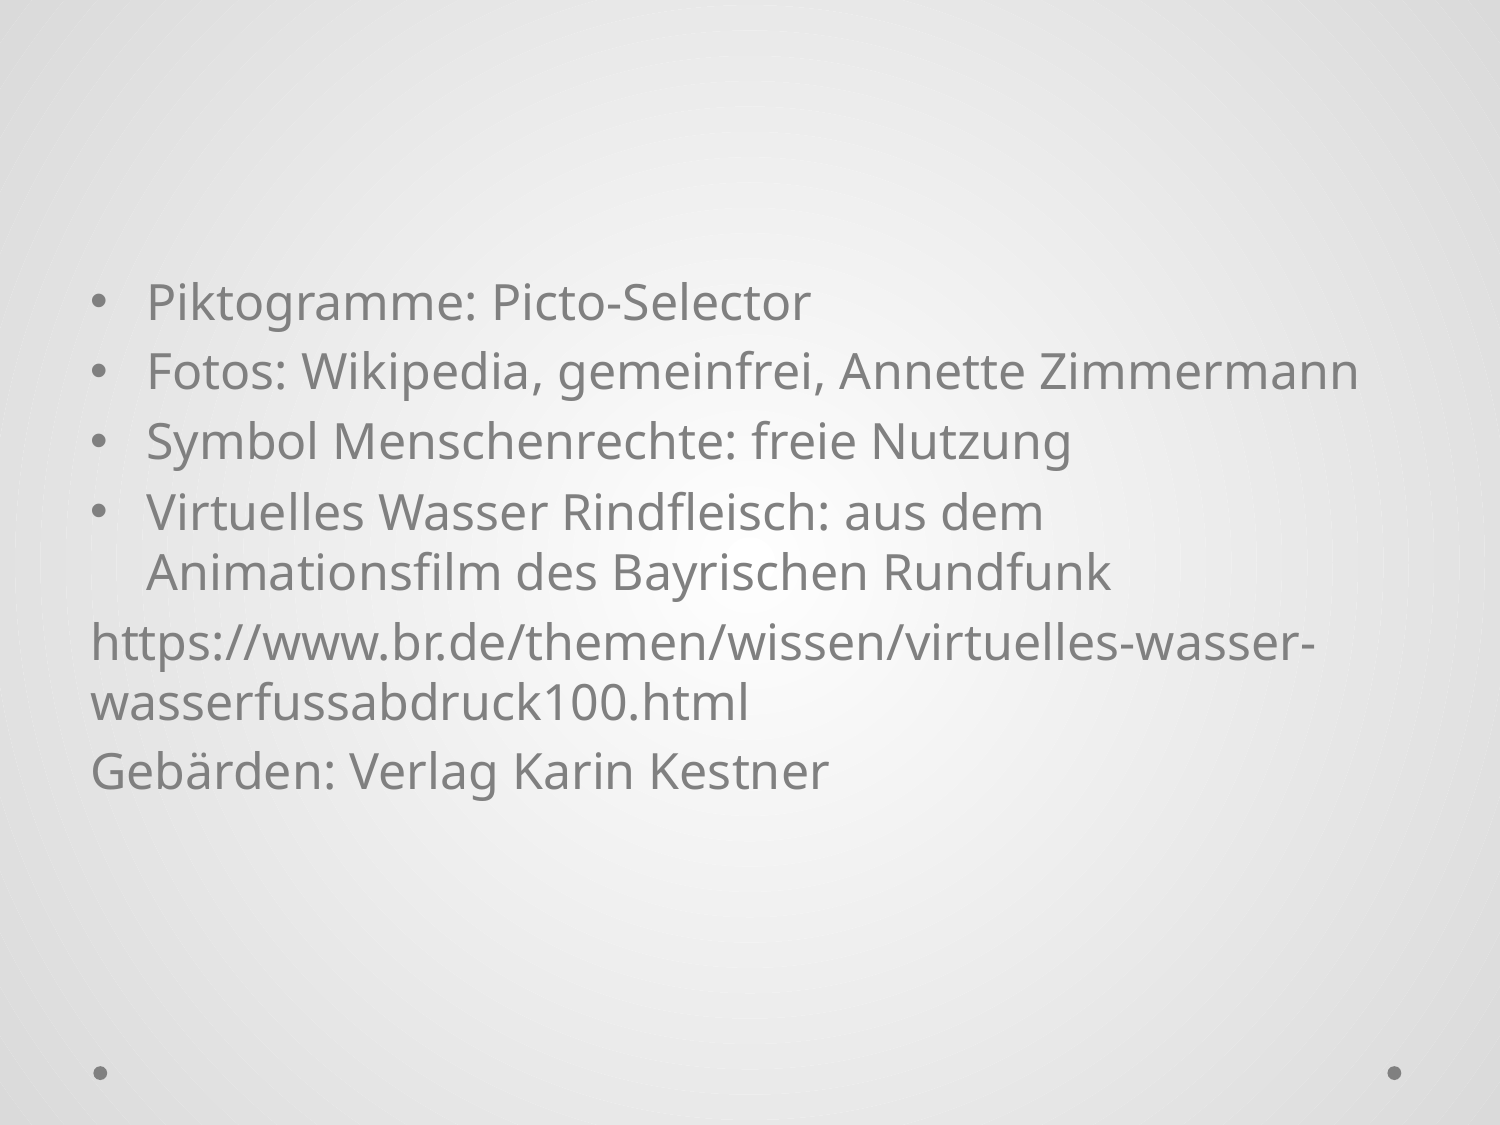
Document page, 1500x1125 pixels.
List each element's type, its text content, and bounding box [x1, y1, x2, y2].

list Piktogramme: Picto-Selector Fotos: Wikipedia, gemeinfrei, Annette Zimmermann Symbol Menschenrechte: freie Nutzung Virtuelles Wasser Rindfleisch: aus dem Animationsfilm des Bayrischen Rundfunk https://www.br.de/themen/wissen/virtuelles-wasser-wasserfussabdruck100.html Gebärden: Verlag Karin Kestner [75, 262, 1425, 1005]
